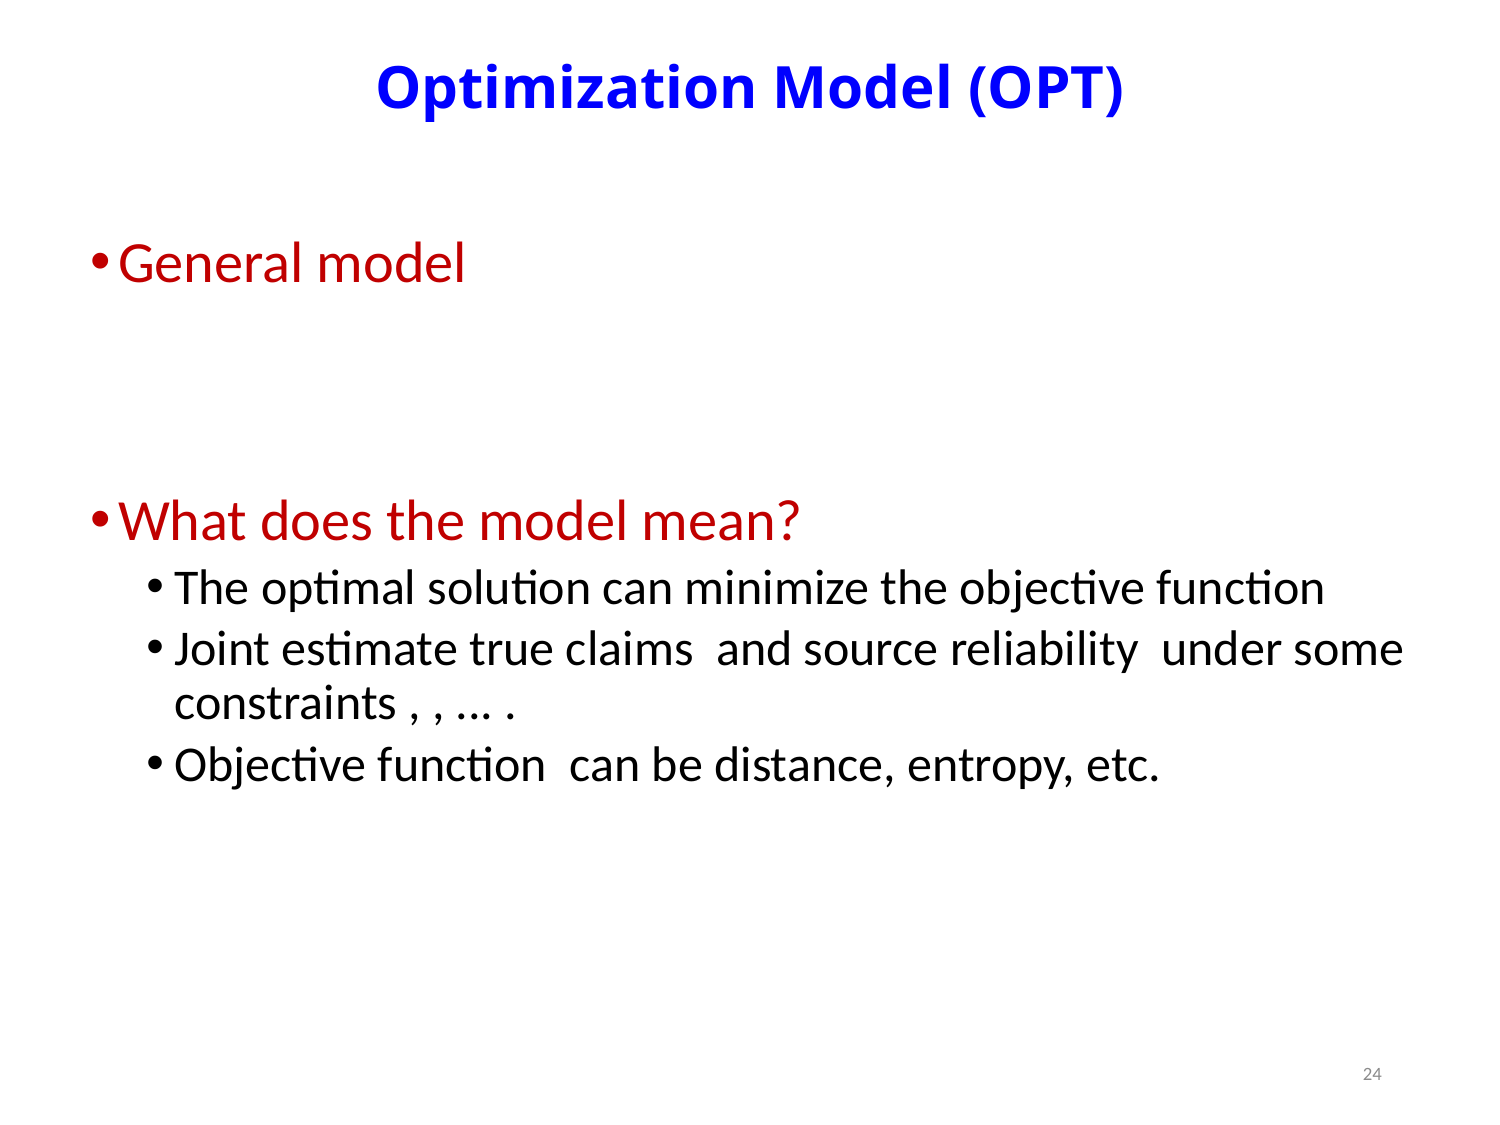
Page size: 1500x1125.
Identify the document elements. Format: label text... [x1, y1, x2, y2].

title Optimization Model (OPT) [75, 0, 1425, 180]
slide_number 24 [1059, 1042, 1397, 1103]
